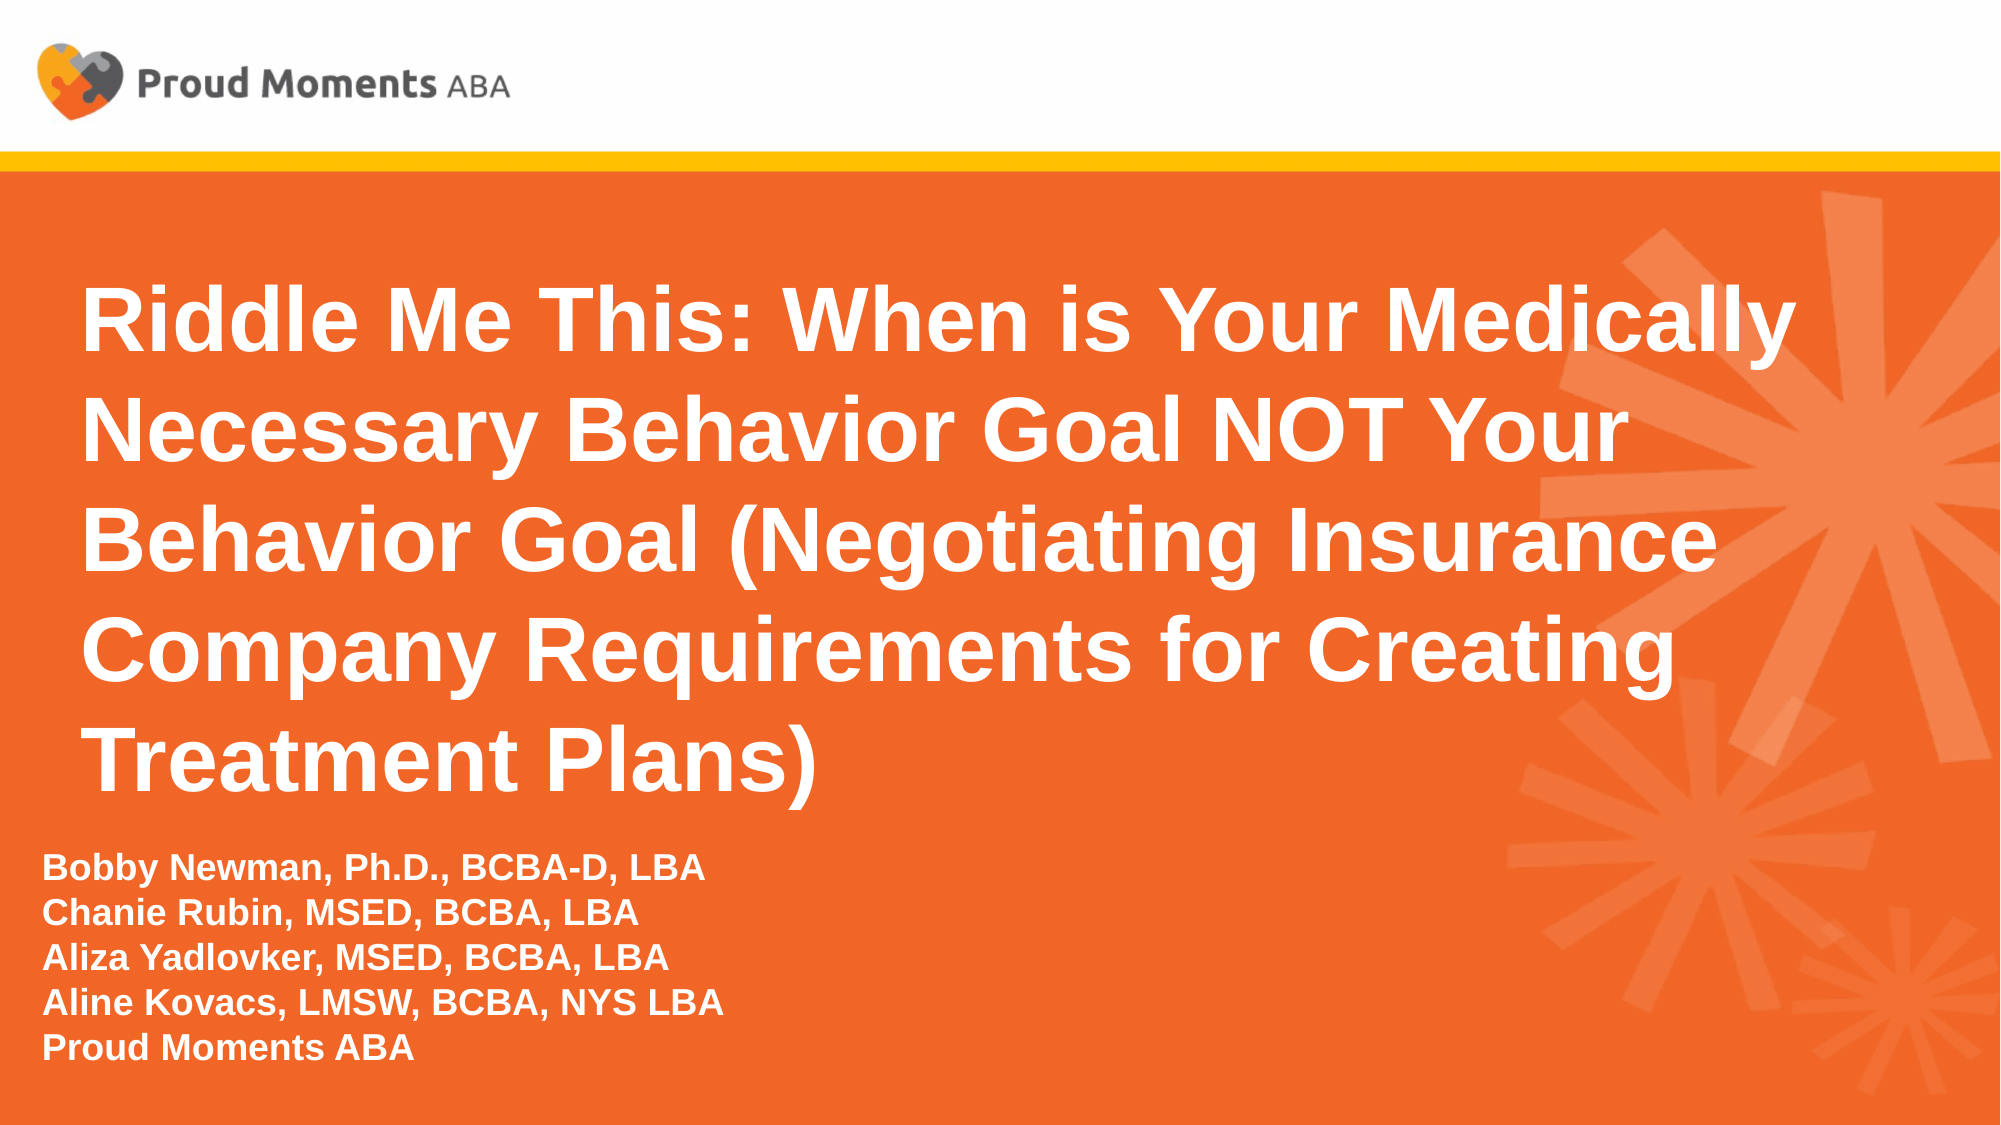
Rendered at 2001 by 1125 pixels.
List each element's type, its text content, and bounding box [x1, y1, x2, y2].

picture [0, 0, 2001, 1125]
text_box [975, 537, 1025, 588]
text_box Bobby Newman, Ph.D., BCBA-D, LBA Chanie Rubin, MSED, BCBA, LBA Aliza Yadlovker, MSED, BCBA, LBA Aline Kovacs, LMSW, BCBA, NYS LBA Proud Moments ABA [27, 790, 2000, 1076]
text_box Riddle Me This: When is Your Medically Necessary Behavior Goal NOT Your Behavior Goal (Negotiating Insurance Company Requirements for Creating Treatment Plans) [65, 252, 1957, 790]
